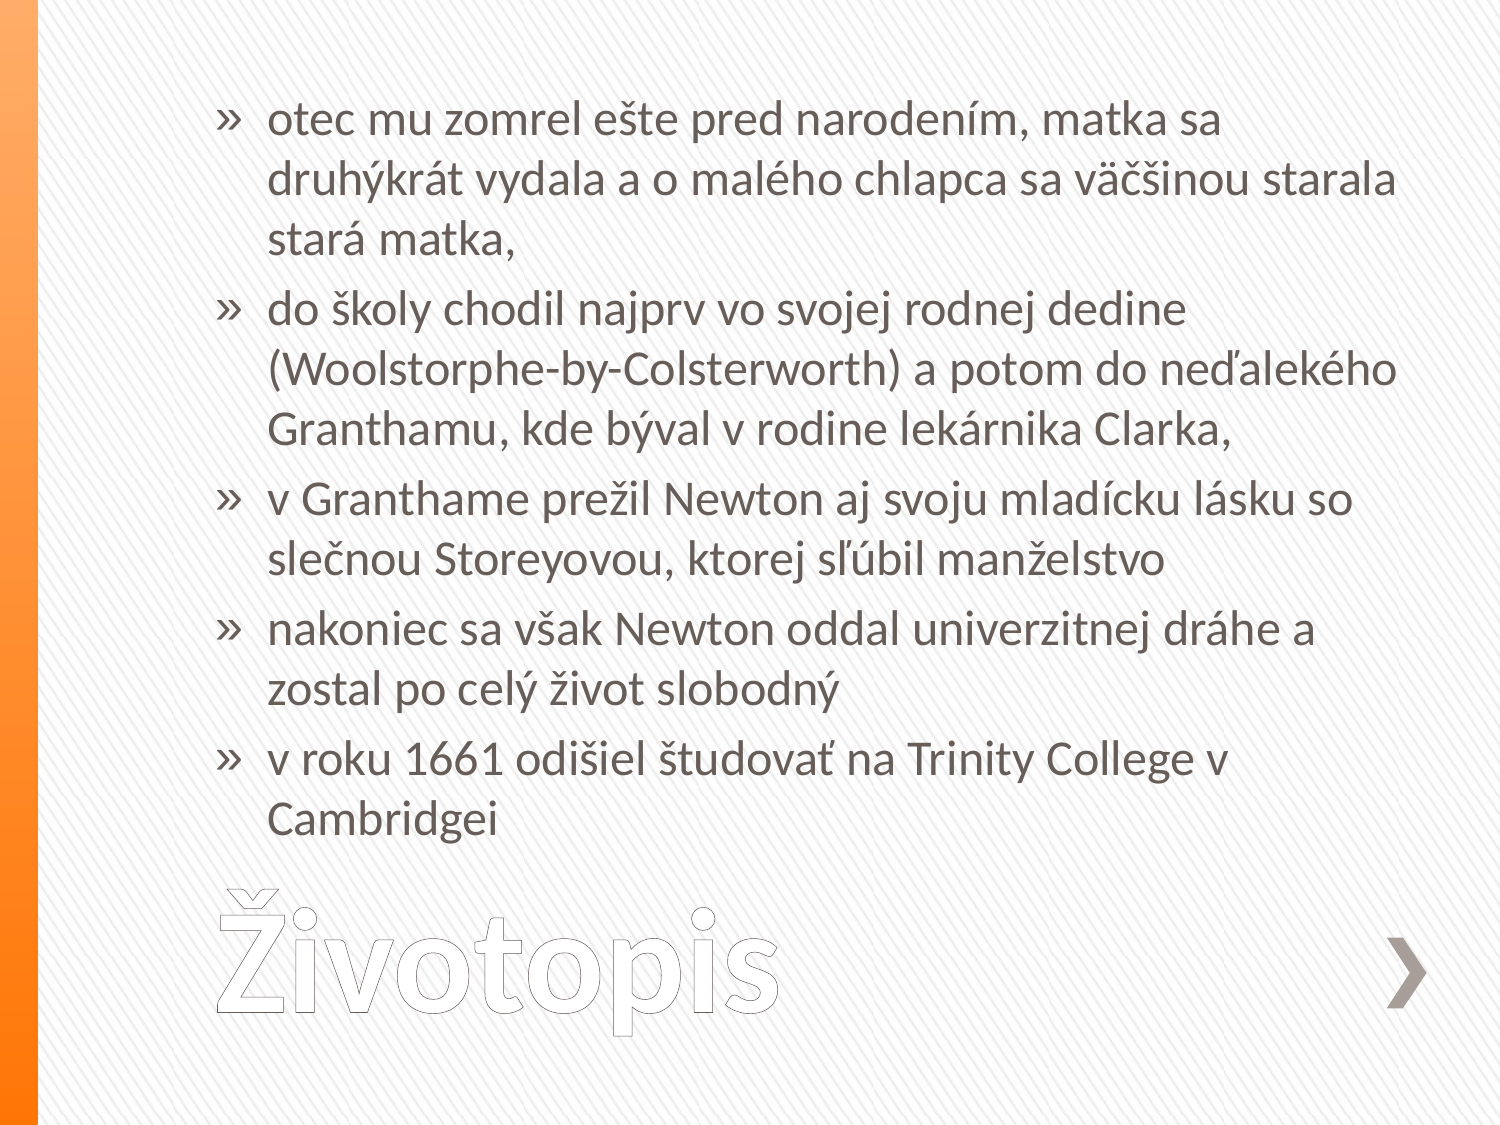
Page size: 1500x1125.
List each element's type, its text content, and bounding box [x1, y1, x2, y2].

title Životopis [200, 863, 1388, 1050]
list otec mu zomrel ešte pred narodením, matka sa druhýkrát vydala a o malého chlapca sa väčšinou starala stará matka, do školy chodil najprv vo svojej rodnej dedine (Woolstorphe-by-Colsterworth) a potom do neďalekého Granthamu, kde býval v rodine lekárnika Clarka, v Granthame prežil Newton aj svoju mladícku lásku so slečnou Storeyovou, ktorej sľúbil manželstvo nakoniec sa však Newton oddal univerzitnej dráhe a zostal po celý život slobodný v roku 1661 odišiel študovať na Trinity College v Cambridgei [200, 78, 1425, 863]
